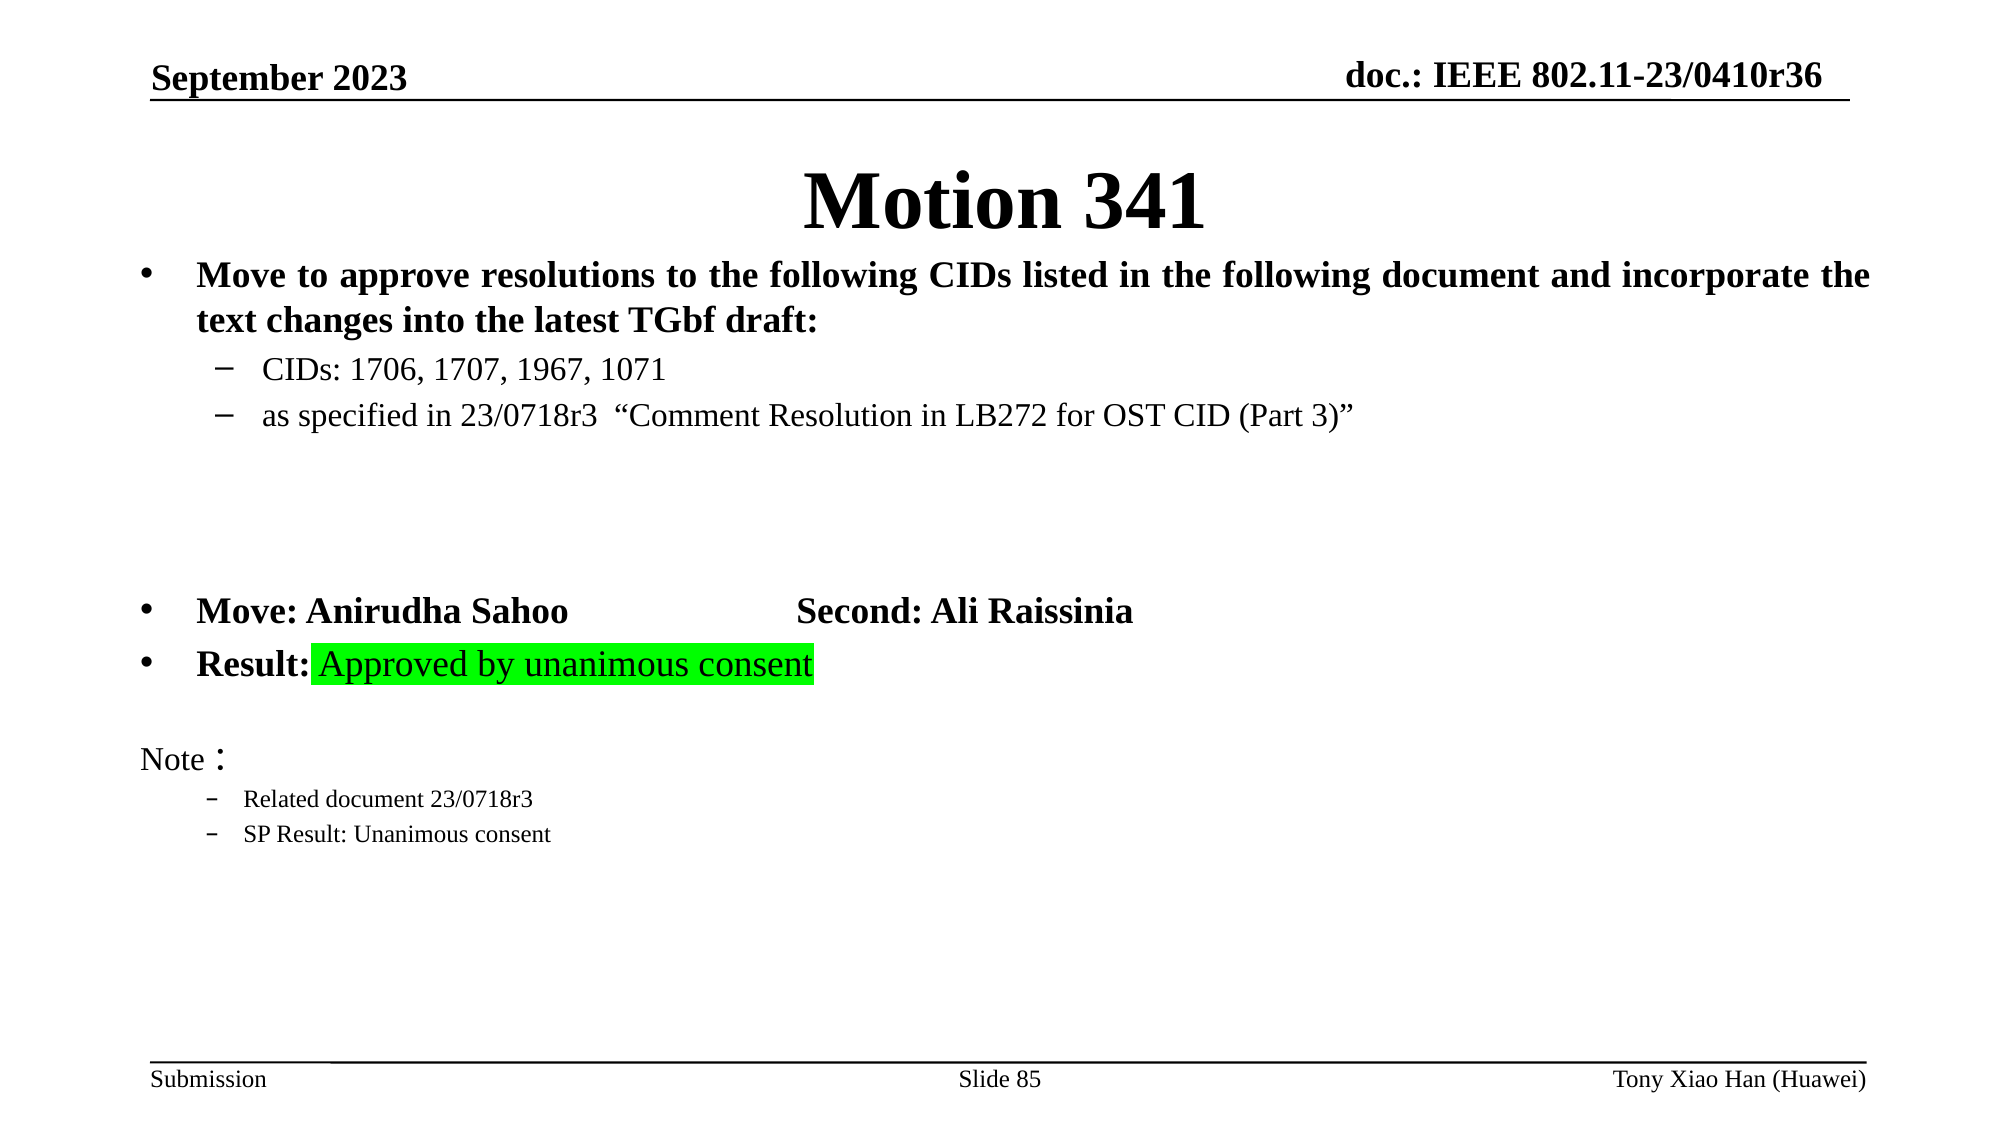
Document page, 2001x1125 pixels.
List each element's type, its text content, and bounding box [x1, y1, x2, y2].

text_box Motion 341 [368, 137, 1644, 212]
text_box Move to approve resolutions to the following CIDs listed in the following document and incorporate the text changes into the latest TGbf draft: CIDs: 1706, 1707, 1967, 1071 as specified in 23/0718r3 “Comment Resolution in LB272 for OST CID (Part 3)” Move: Anirudha Sahoo Second: Ali Raissinia Result: Approved by unanimous consent Note： Related document 23/0718r3 SP Result: Unanimous consent [125, 212, 1888, 900]
